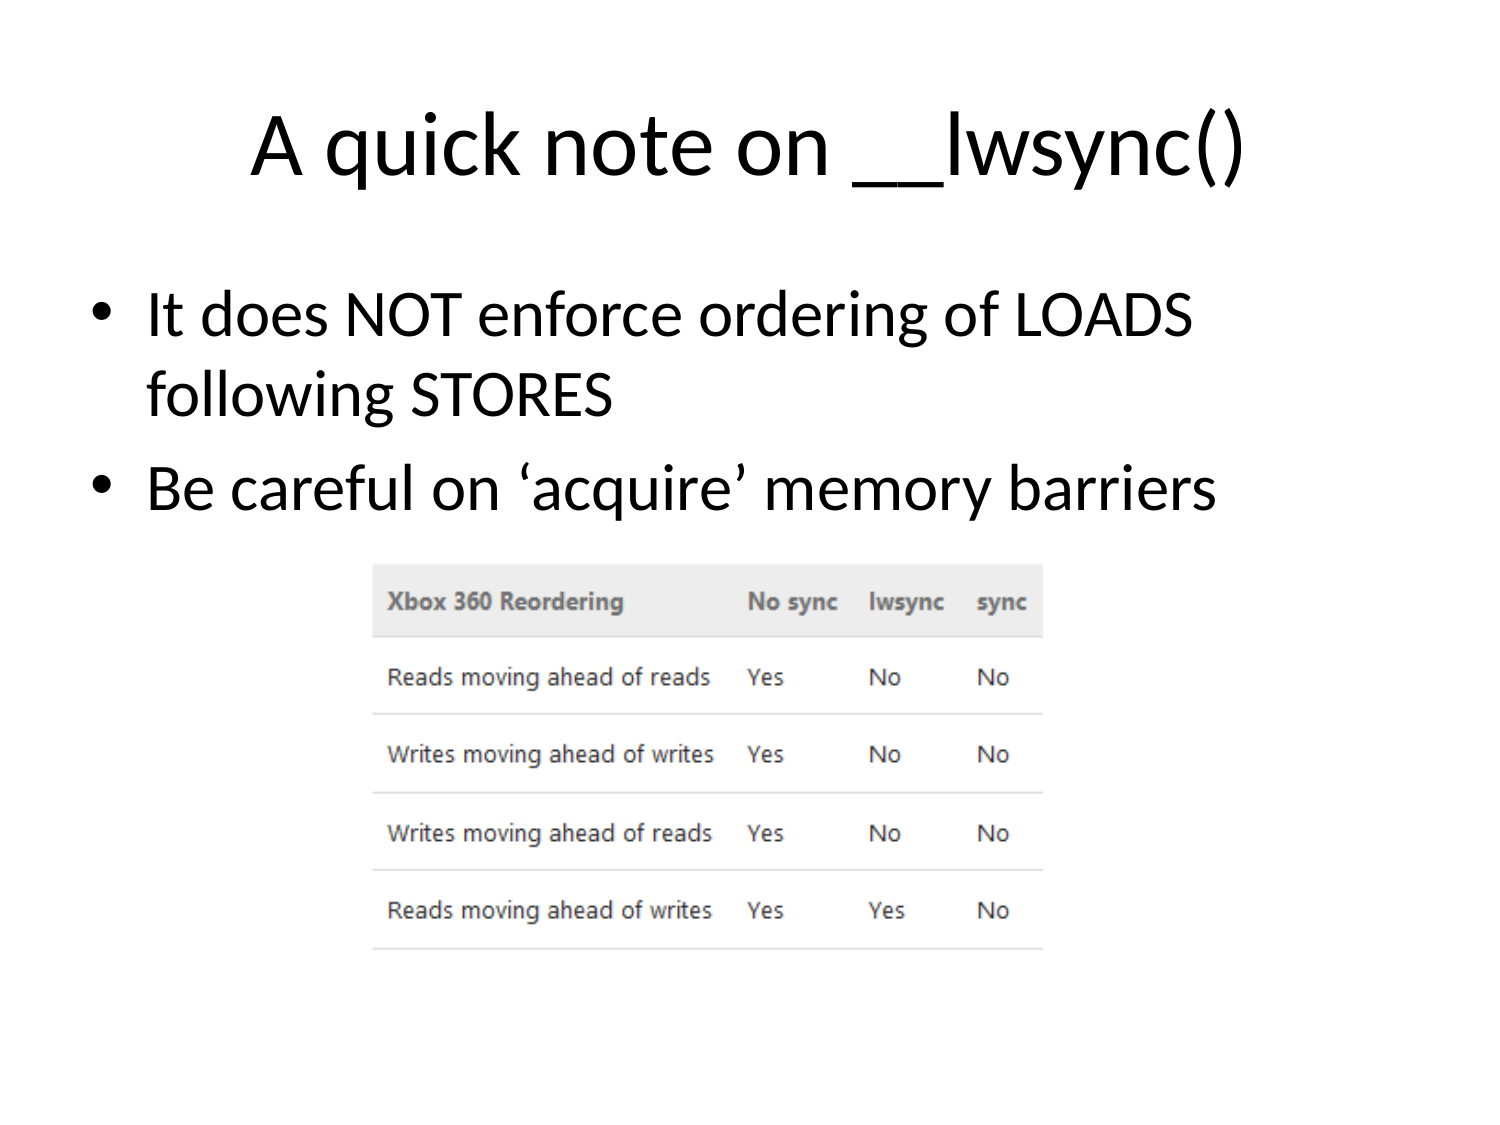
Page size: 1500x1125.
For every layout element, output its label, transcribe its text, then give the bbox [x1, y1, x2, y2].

picture [362, 537, 1071, 952]
title A quick note on __lwsync() [75, 45, 1425, 233]
list It does NOT enforce ordering of LOADS following STORES Be careful on ‘acquire’ memory barriers [75, 262, 1425, 1005]
